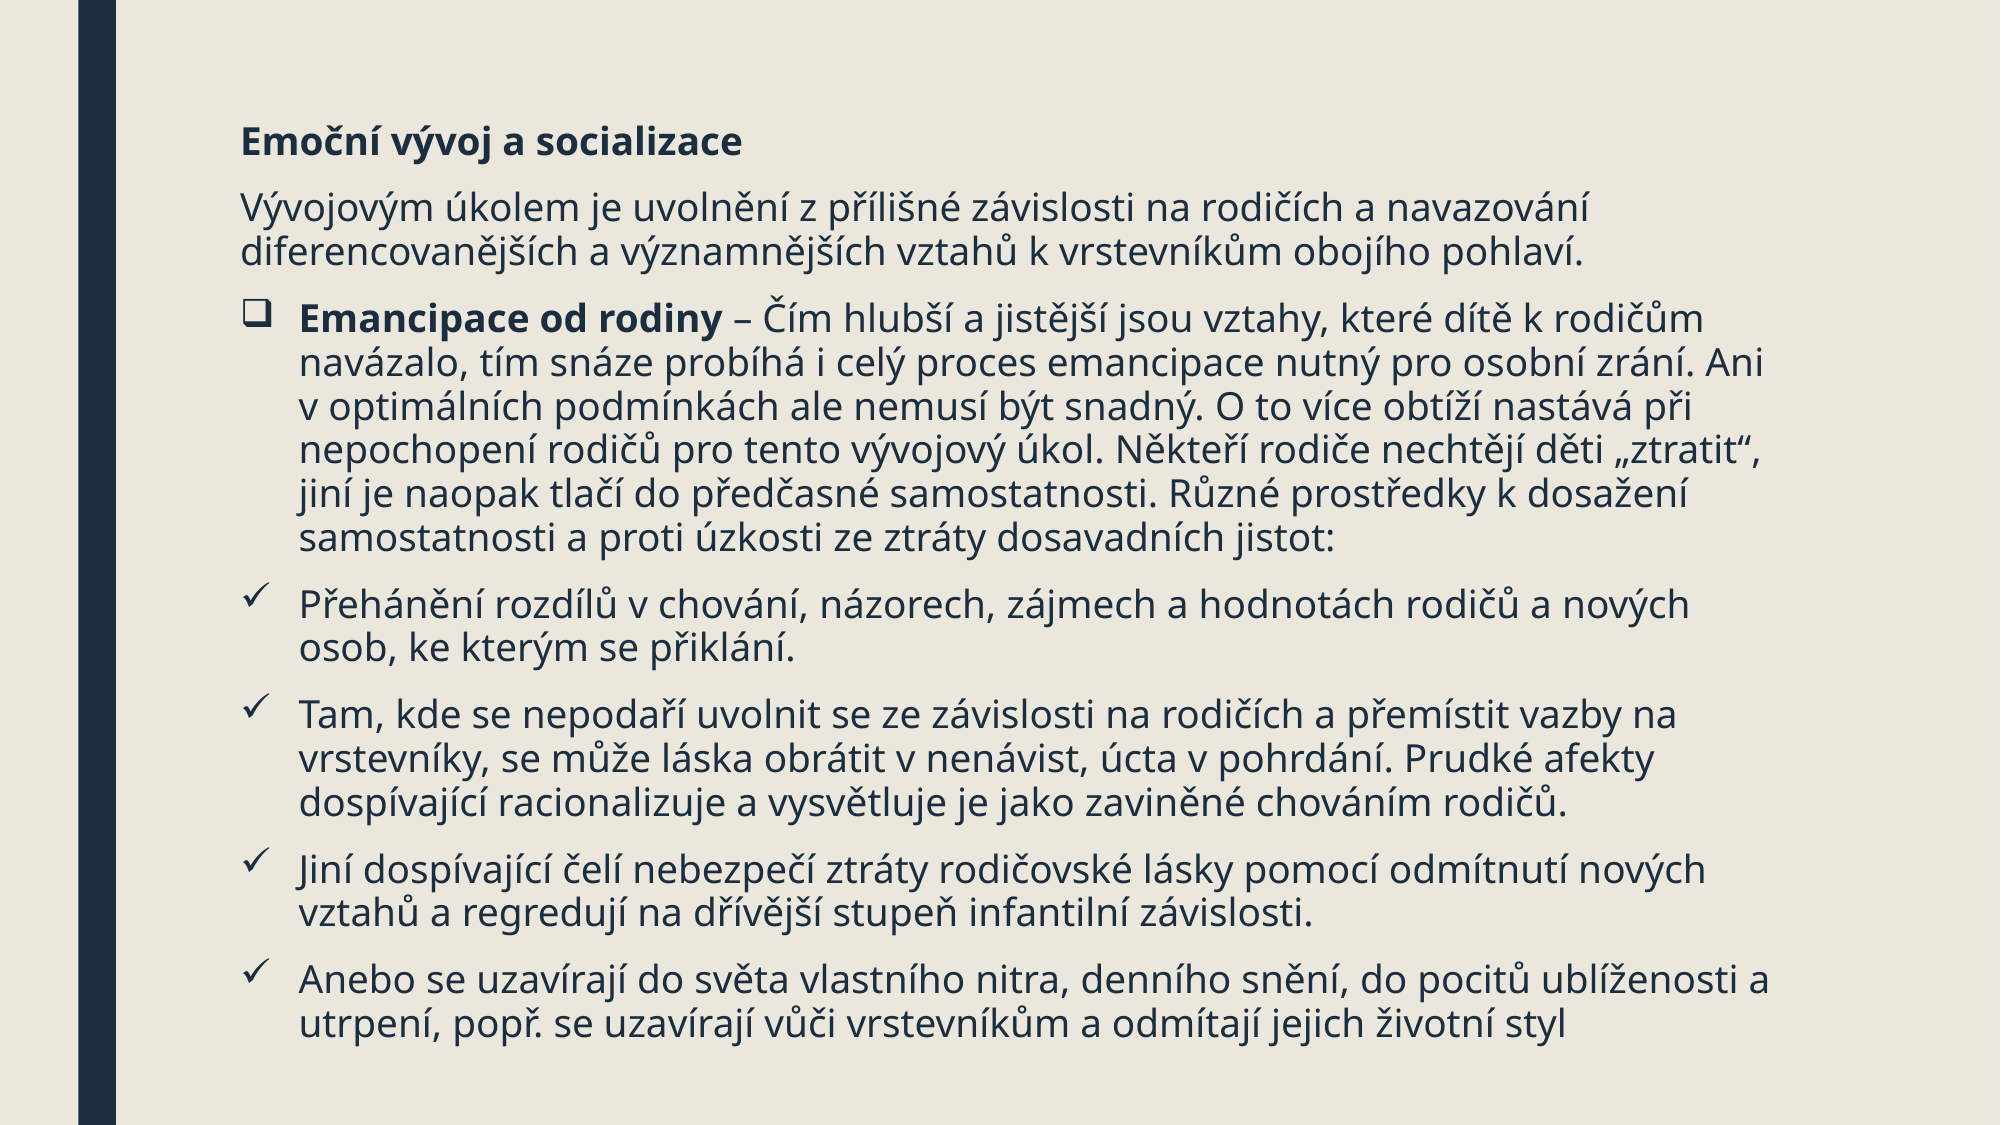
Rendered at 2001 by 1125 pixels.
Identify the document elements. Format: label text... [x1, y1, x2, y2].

list Emoční vývoj a socializace Vývojovým úkolem je uvolnění z přílišné závislosti na rodičích a navazování diferencovanějších a významnějších vztahů k vrstevníkům obojího pohlaví. Emancipace od rodiny – Čím hlubší a jistější jsou vztahy, které dítě k rodičům navázalo, tím snáze probíhá i celý proces emancipace nutný pro osobní zrání. Ani v optimálních podmínkách ale nemusí být snadný. O to více obtíží nastává při nepochopení rodičů pro tento vývojový úkol. Někteří rodiče nechtějí děti „ztratit“, jiní je naopak tlačí do předčasné samostatnosti. Různé prostředky k dosažení samostatnosti a proti úzkosti ze ztráty dosavadních jistot: Přehánění rozdílů v chování, názorech, zájmech a hodnotách rodičů a nových osob, ke kterým se přiklání. Tam, kde se nepodaří uvolnit se ze závislosti na rodičích a přemístit vazby na vrstevníky, se může láska obrátit v nenávist, úcta v pohrdání. Prudké afekty dospívající racionalizuje a vysvětluje je jako zaviněné chováním rodičů. Jiní dospívající čelí nebezpečí ztráty rodičovské lásky pomocí odmítnutí nových vztahů a regredují na dřívější stupeň infantilní závislosti. Anebo se uzavírají do světa vlastního nitra, denního snění, do pocitů ublíženosti a utrpení, popř. se uzavírají vůči vrstevníkům a odmítají jejich životní styl [225, 112, 1800, 1066]
